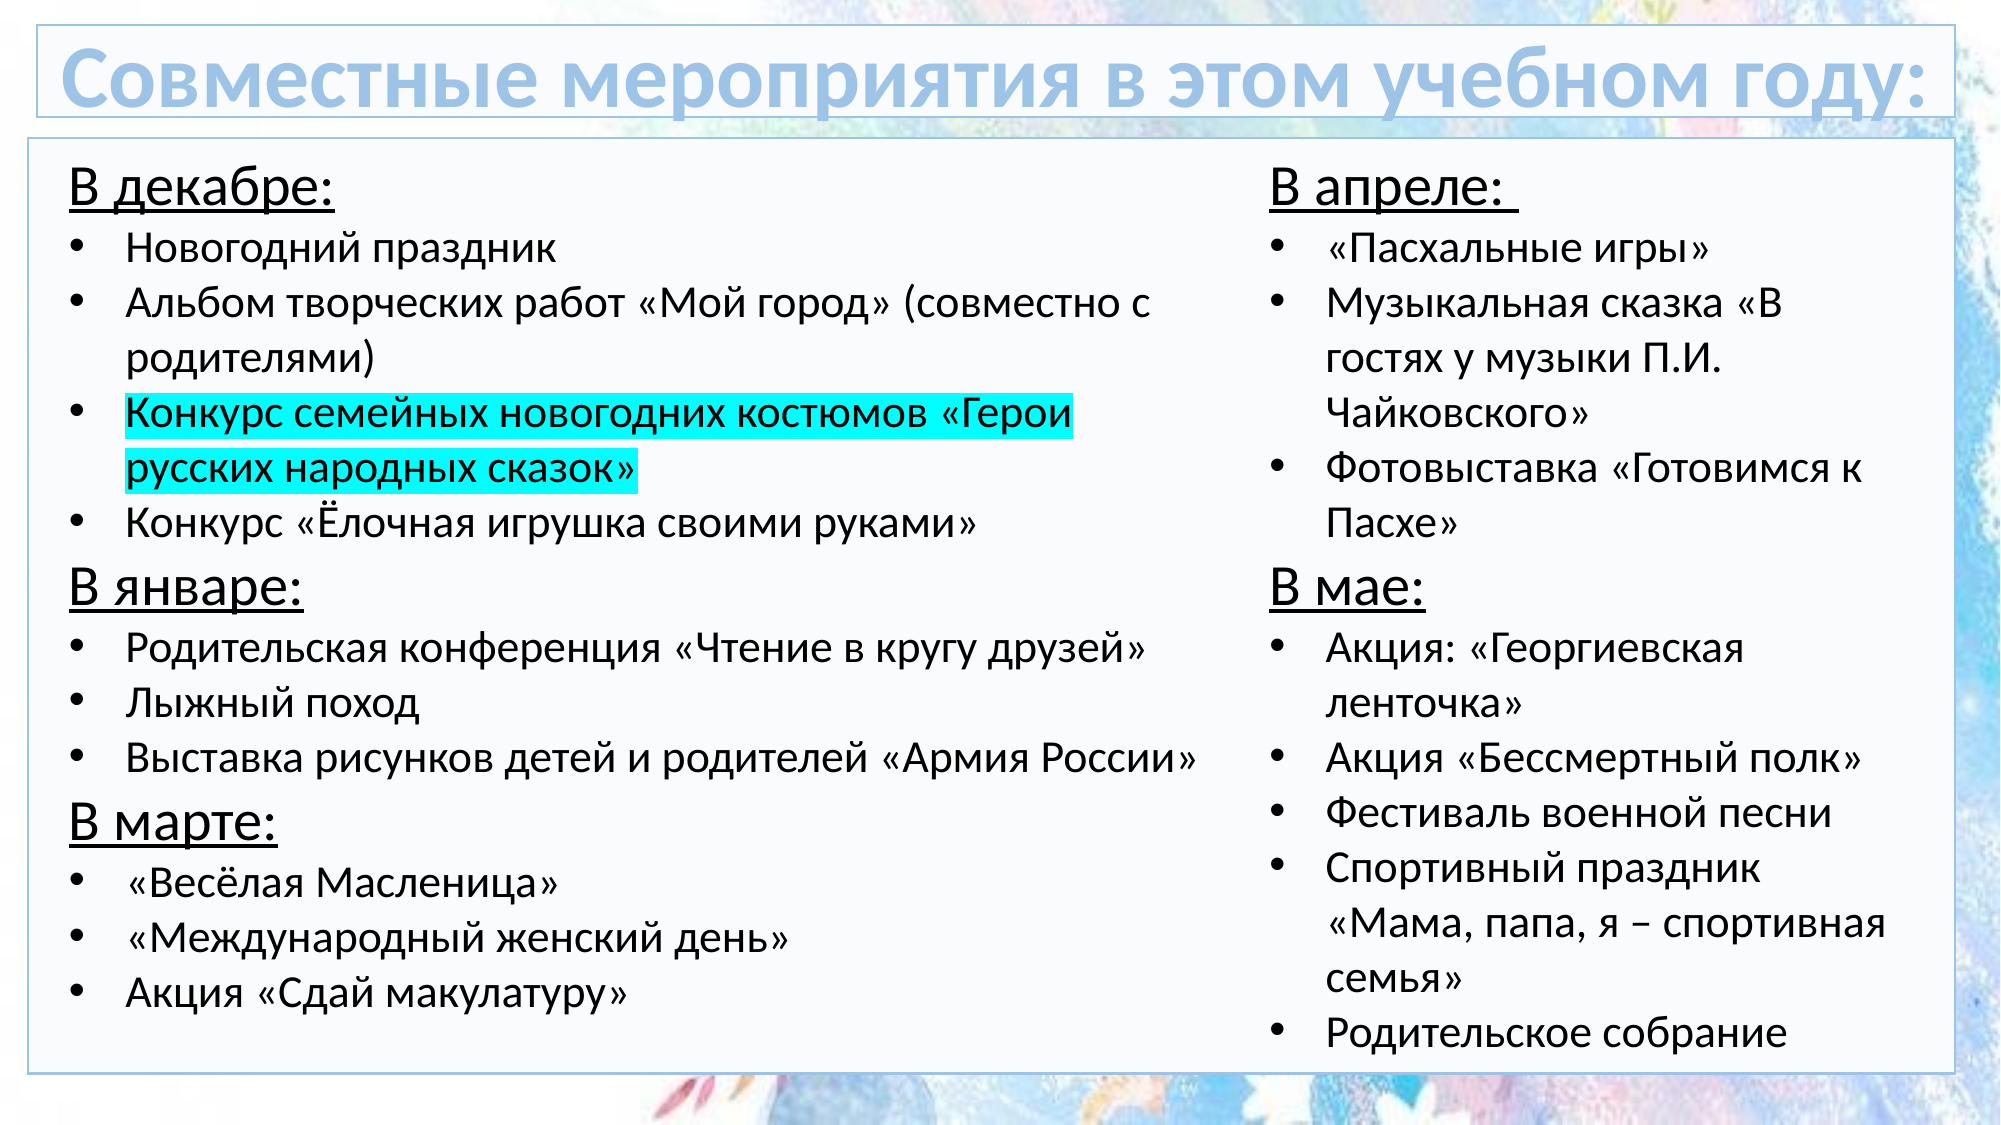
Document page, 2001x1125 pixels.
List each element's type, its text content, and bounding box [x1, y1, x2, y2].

text_box В декабре: Новогодний праздник Альбом творческих работ «Мой город» (совместно с родителями) Конкурс семейных новогодних костюмов «Герои русских народных сказок» Конкурс «Ёлочная игрушка своими руками» В январе: Родительская конференция «Чтение в кругу друзей» Лыжный поход Выставка рисунков детей и родителей «Армия России» В марте: «Весёлая Масленица» «Международный женский день» Акция «Сдай макулатуру» [54, 139, 1222, 1125]
text_box [27, 137, 1956, 1075]
text_box Совместные мероприятия в этом учебном году: [36, 24, 1956, 118]
text_box В апреле: «Пасхальные игры» Музыкальная сказка «В гостях у музыки П.И. Чайковского» Фотовыставка «Готовимся к Пасхе» В мае: Акция: «Георгиевская ленточка» Акция «Бессмертный полк» Фестиваль военной песни Спортивный праздник «Мама, папа, я – спортивная семья» Родительское собрание [1254, 139, 1922, 1064]
picture [0, 0, 2001, 1125]
